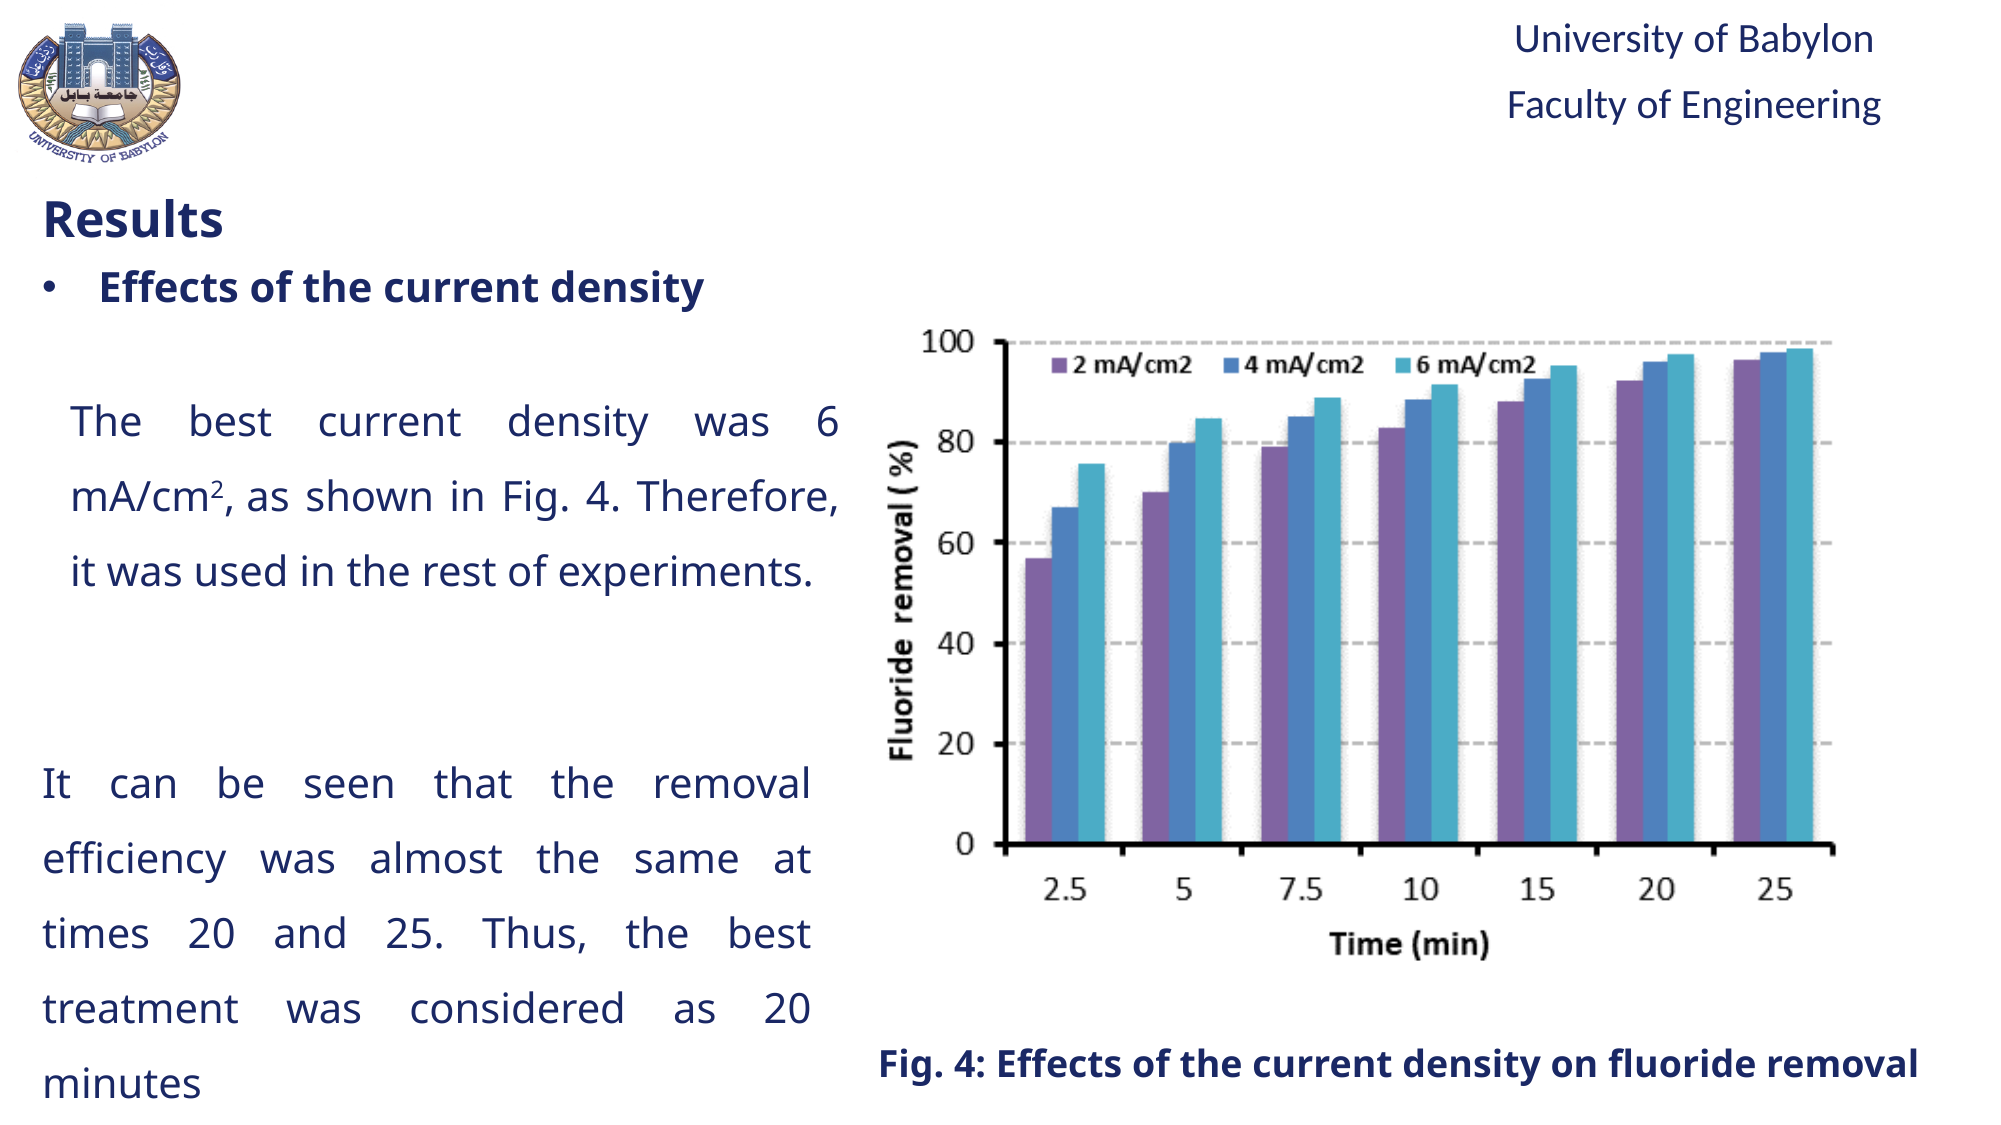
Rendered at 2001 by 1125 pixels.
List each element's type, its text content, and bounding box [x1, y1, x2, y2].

text_box Effects of the current density [27, 228, 1973, 319]
picture [0, 0, 207, 179]
text_box It can be seen that the removal efficiency was almost the same at times 20 and 25. Thus, the best treatment was considered as 20 minutes [27, 724, 827, 1115]
text_box Results [27, 150, 1973, 228]
picture [854, 313, 1872, 995]
text_box The best current density was 6 mA/cm2, as shown in Fig. 4. Therefore, it was used in the rest of experiments. [55, 362, 854, 603]
text_box University of Babylon Faculty of Engineering [1407, 9, 1982, 165]
text_box Fig. 4: Effects of the current density on fluoride removal [827, 1009, 1982, 1092]
